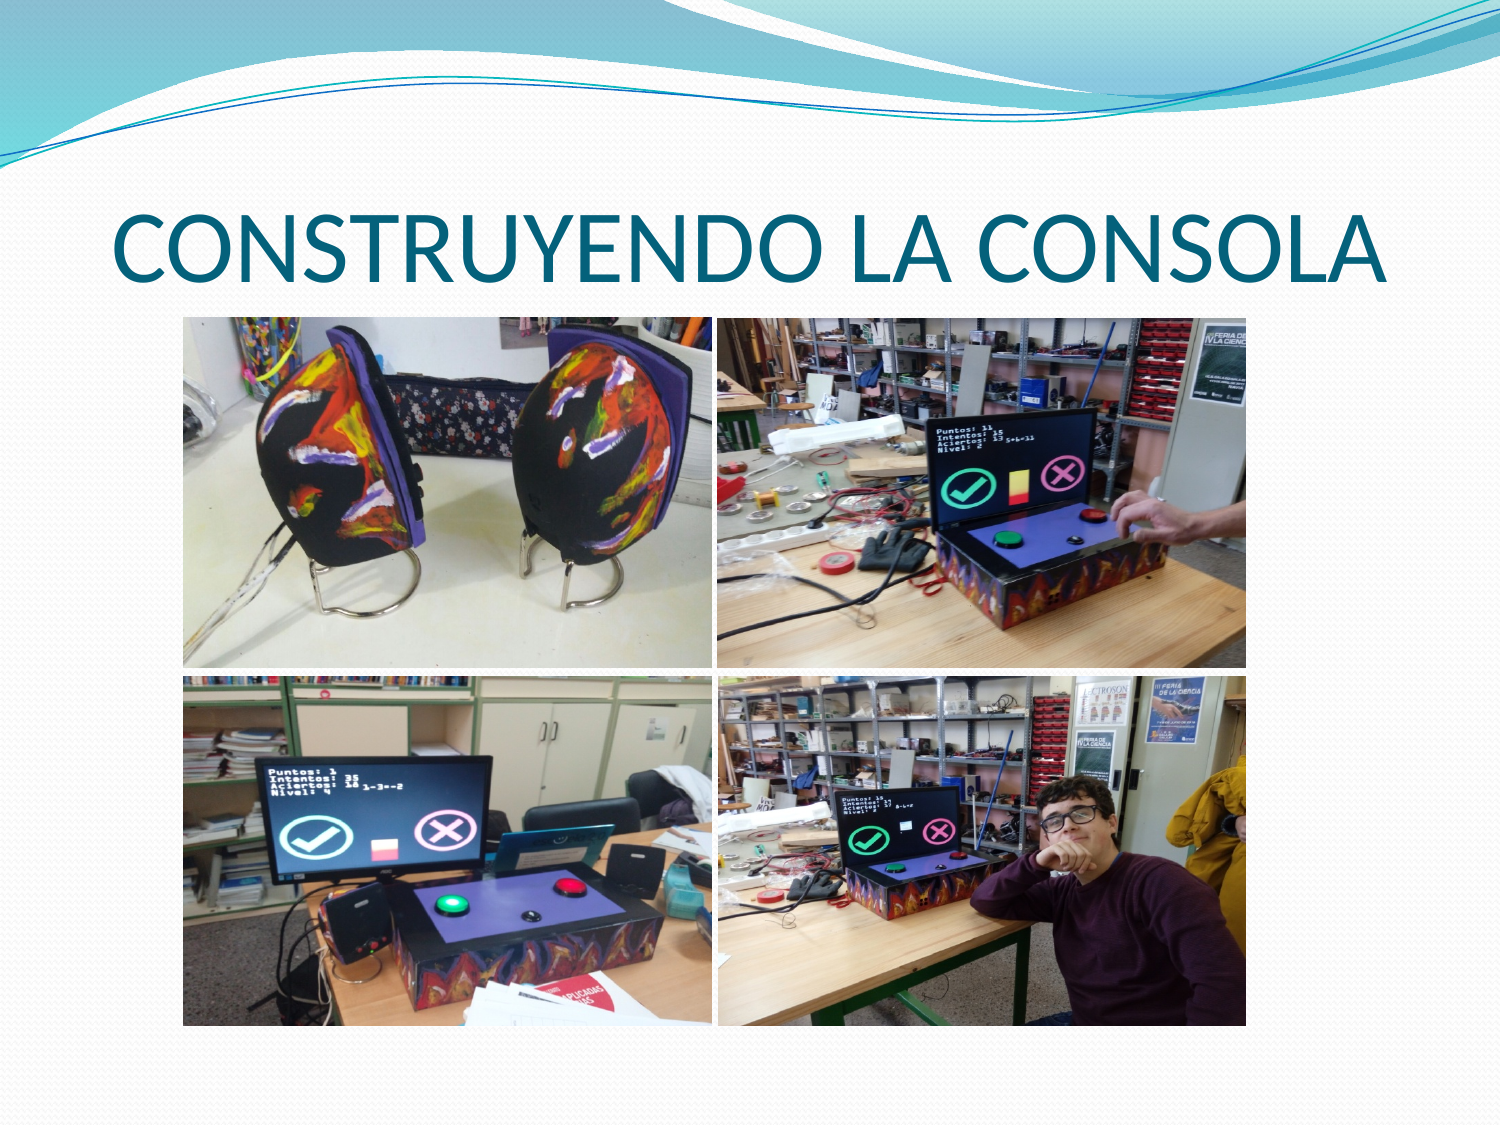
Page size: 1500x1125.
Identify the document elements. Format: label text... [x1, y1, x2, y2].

title CONSTRUYENDO LA CONSOLA [75, 115, 1425, 303]
picture [717, 317, 1246, 668]
picture [183, 675, 712, 1026]
picture [718, 675, 1246, 1026]
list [183, 317, 712, 668]
